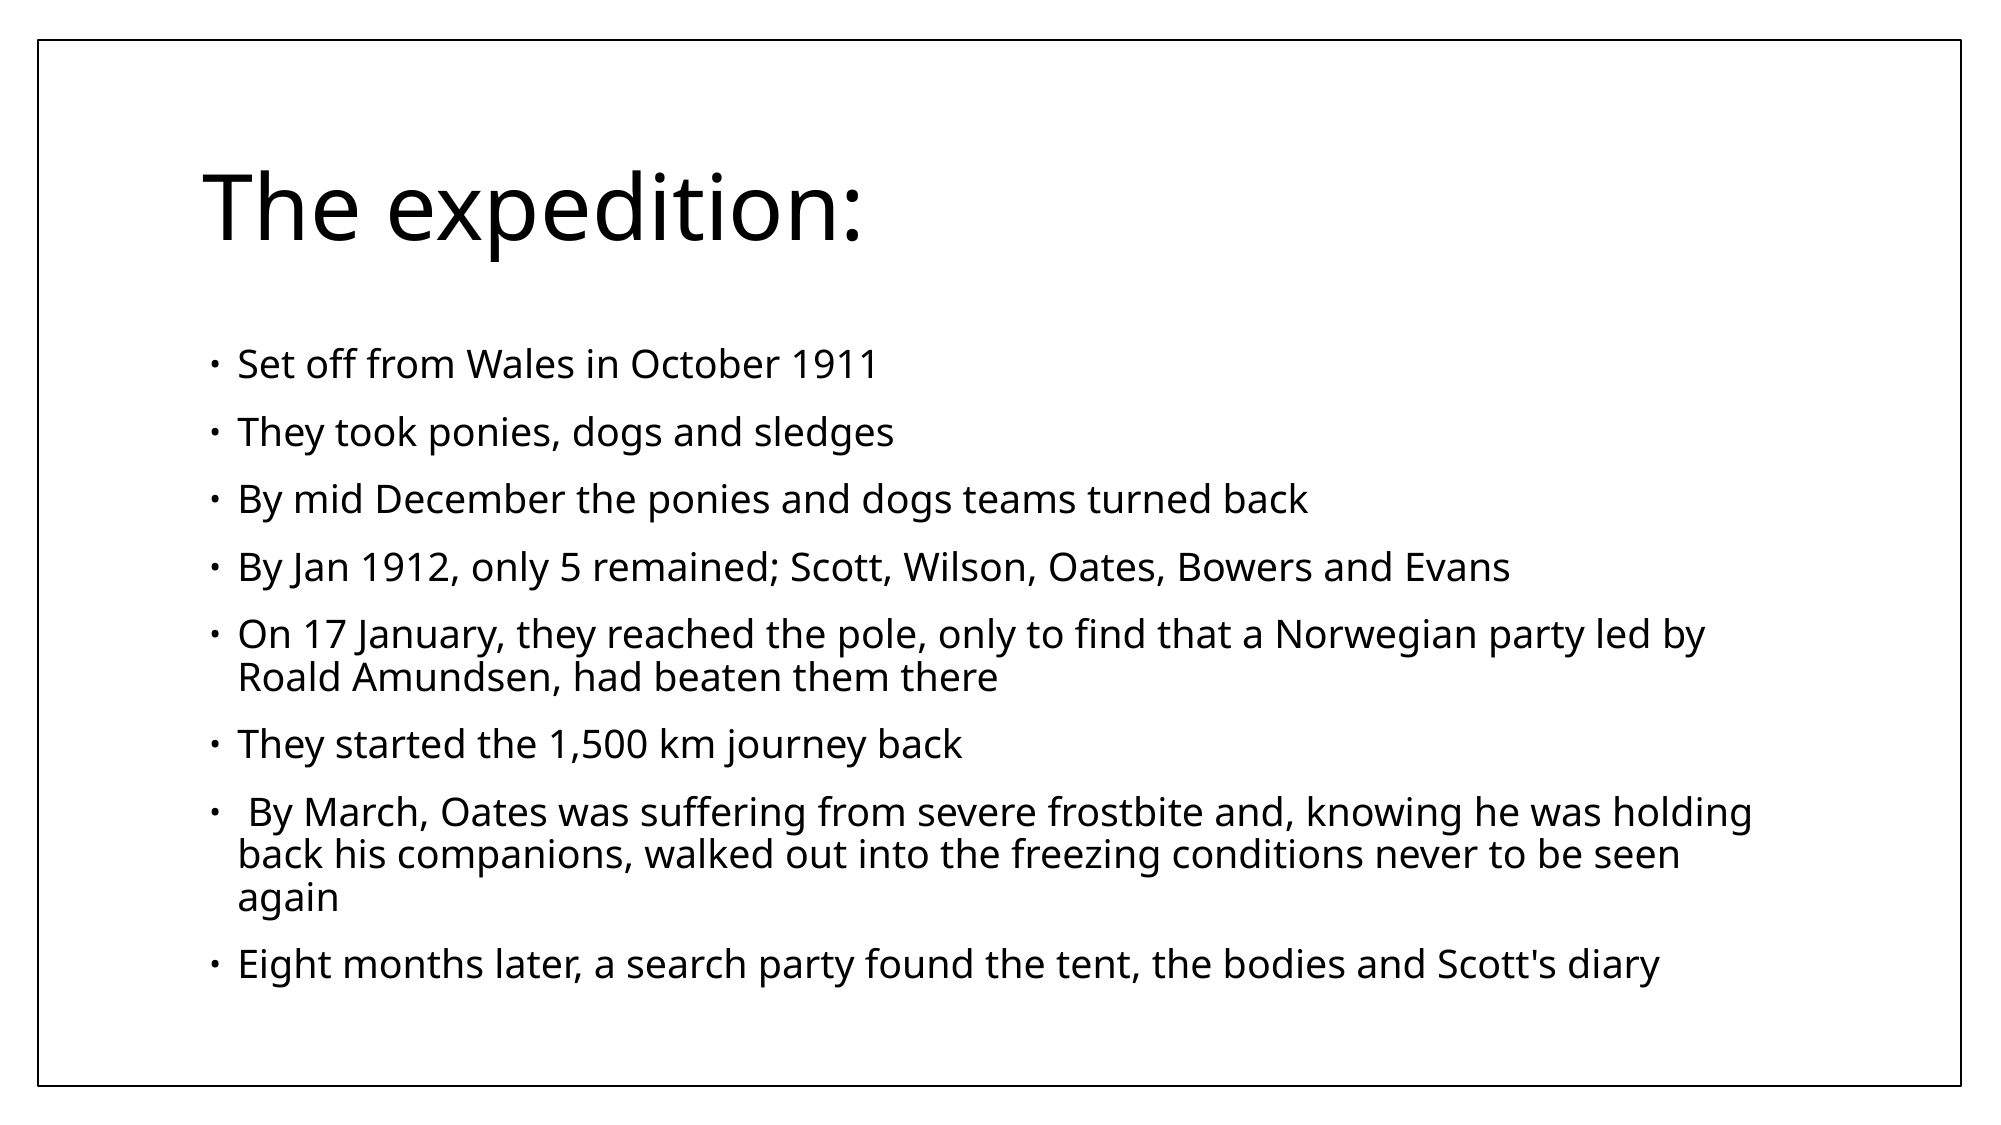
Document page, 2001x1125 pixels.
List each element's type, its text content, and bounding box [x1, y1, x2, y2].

title The expedition: [187, 99, 1808, 323]
list Set off from Wales in October 1911 They took ponies, dogs and sledges By mid December the ponies and dogs teams turned back By Jan 1912, only 5 remained; Scott, Wilson, Oates, Bowers and Evans On 17 January, they reached the pole, only to find that a Norwegian party led by Roald Amundsen, had beaten them there They started the 1,500 km journey back By March, Oates was suffering from severe frostbite and, knowing he was holding back his companions, walked out into the freezing conditions never to be seen again Eight months later, a search party found the tent, the bodies and Scott's diary [187, 337, 1808, 1000]
